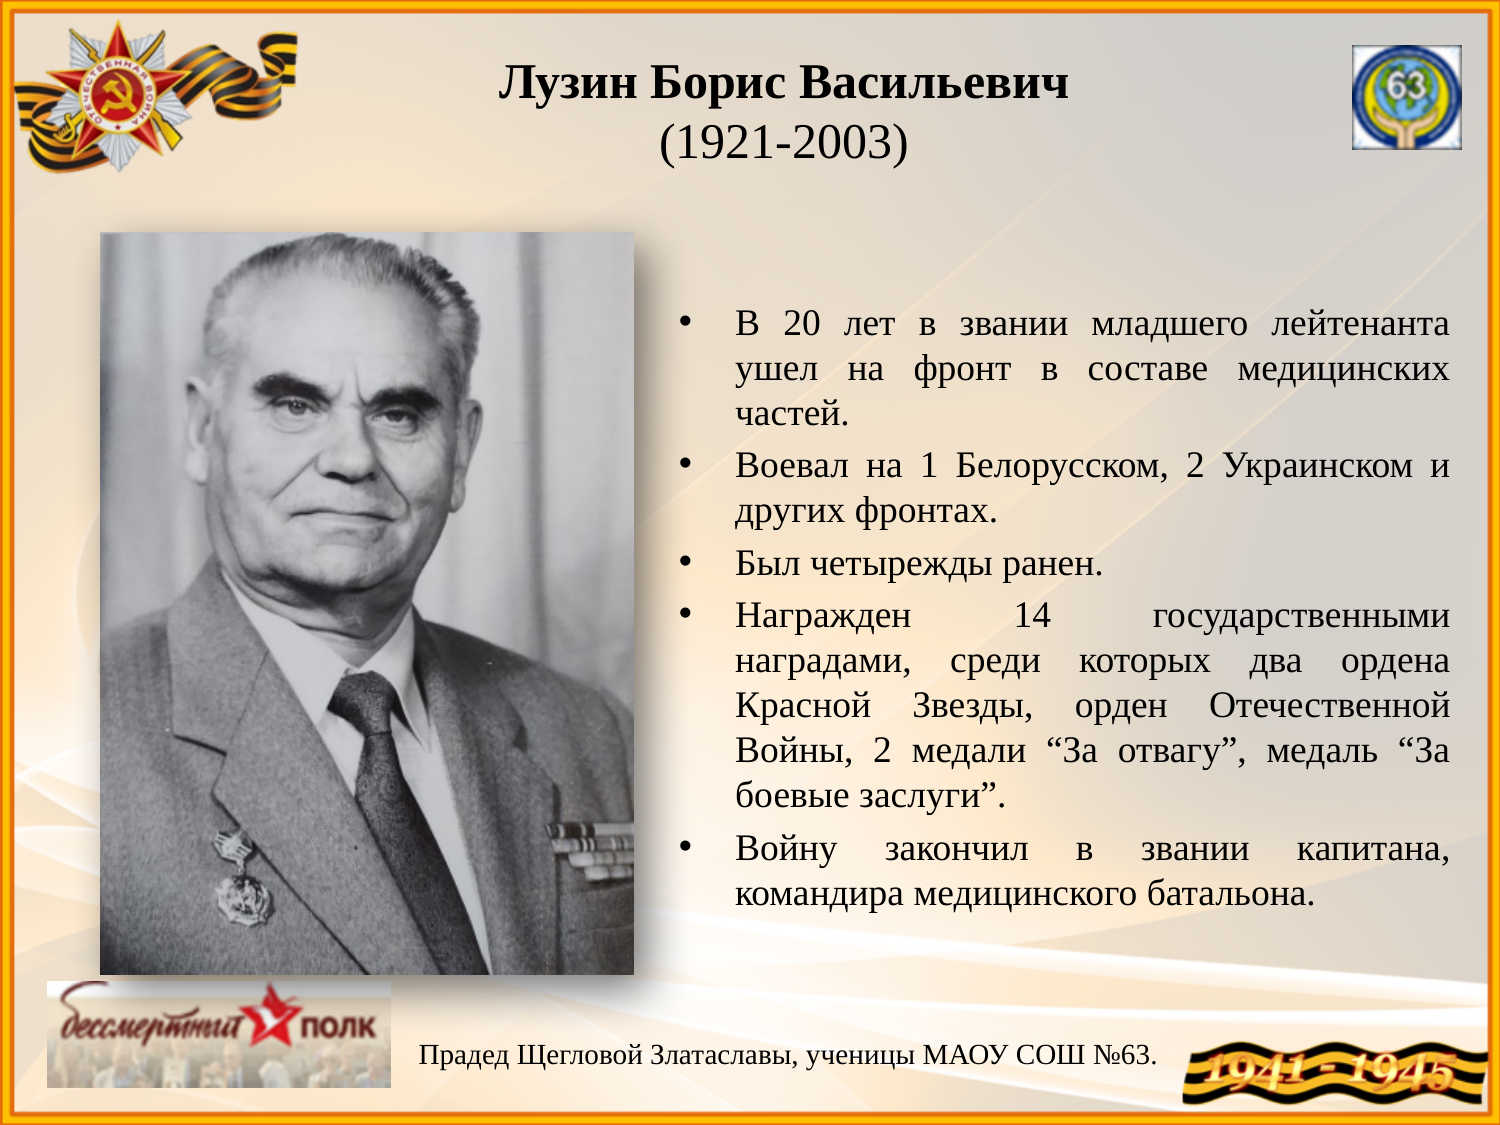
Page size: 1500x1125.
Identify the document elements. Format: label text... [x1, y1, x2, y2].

list В 20 лет в звании младшего лейтенанта ушел на фронт в составе медицинских частей. Воевал на 1 Белорусском, 2 Украинском и других фронтах. Был четырежды ранен. Награжден 14 государственными наградами, среди которых два ордена Красной Звезды, орден Отечественной Войны, 2 медали “За отвагу”, медаль “За боевые заслуги”. Войну закончил в звании капитана, командира медицинского батальона. [663, 290, 1467, 940]
title Лузин Борис Васильевич (1921-2003) [115, 15, 1466, 203]
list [100, 232, 635, 976]
text_box Прадед Щегловой Златаславы, ученицы МАОУ СОШ №63. [403, 1027, 1353, 1078]
picture [0, 0, 1500, 1125]
